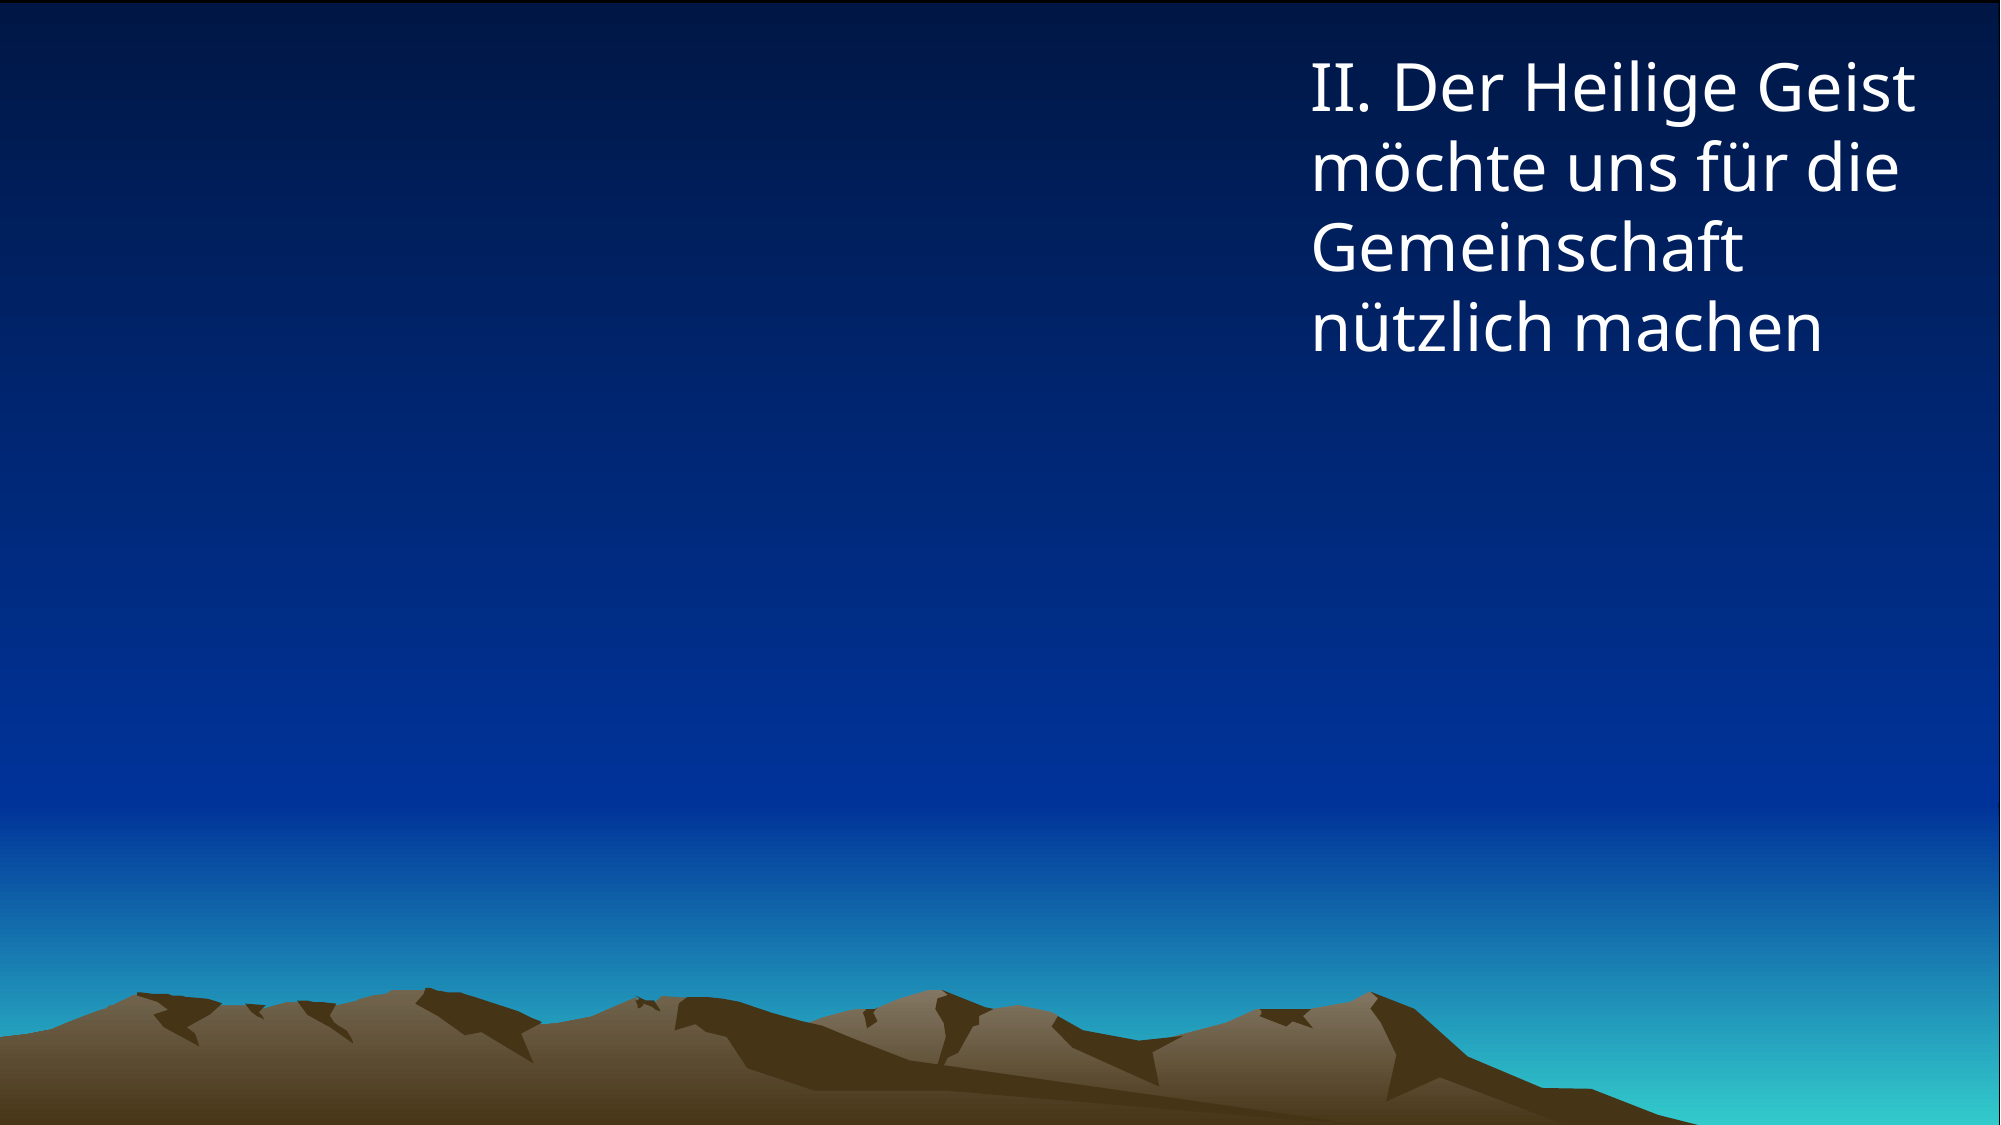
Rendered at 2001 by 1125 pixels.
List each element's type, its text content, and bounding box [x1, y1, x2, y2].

title II. Der Heilige Geist möchte uns für die Gemeinschaft nützlich machen [1295, 36, 1989, 372]
